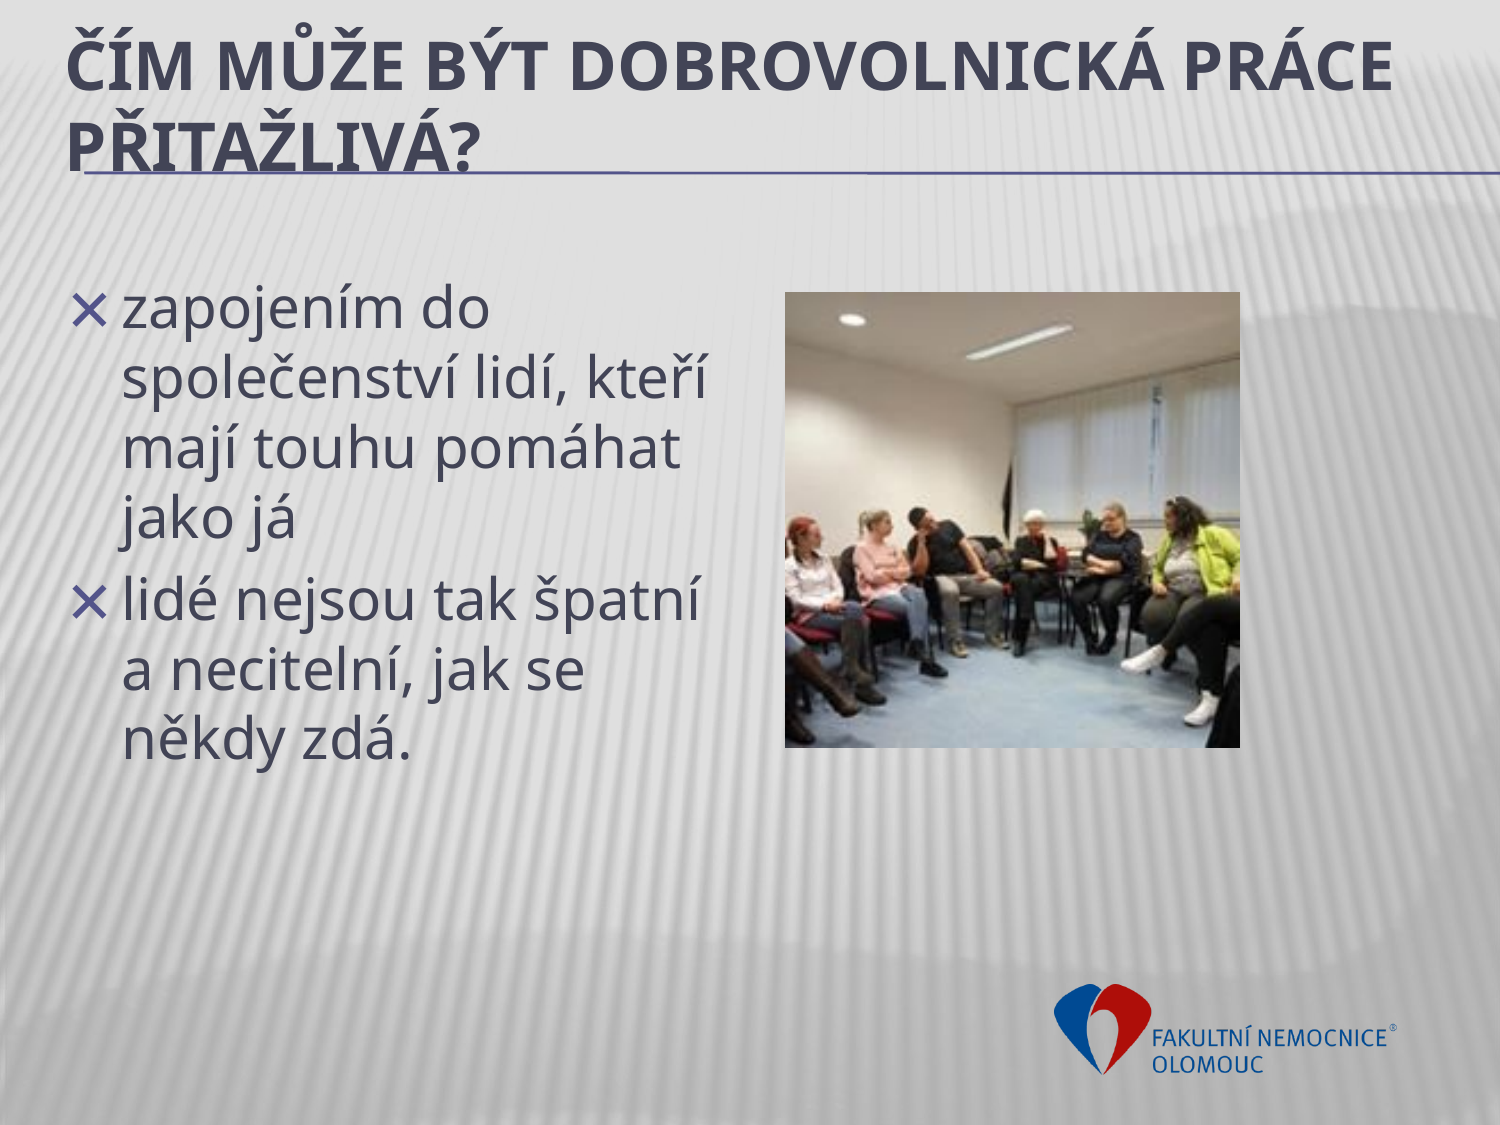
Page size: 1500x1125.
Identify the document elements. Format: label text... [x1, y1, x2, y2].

picture [0, 0, 1500, 1125]
list zapojením do společenství lidí, kteří mají touhu pomáhat jako já lidé nejsou tak špatní a necitelní, jak se někdy zdá. [50, 262, 738, 1038]
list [784, 292, 1241, 748]
title ČÍM MŮŽE BÝT DOBROVOLNICKÁ PRÁCE PŘITAŽLIVÁ? [49, 75, 1475, 213]
